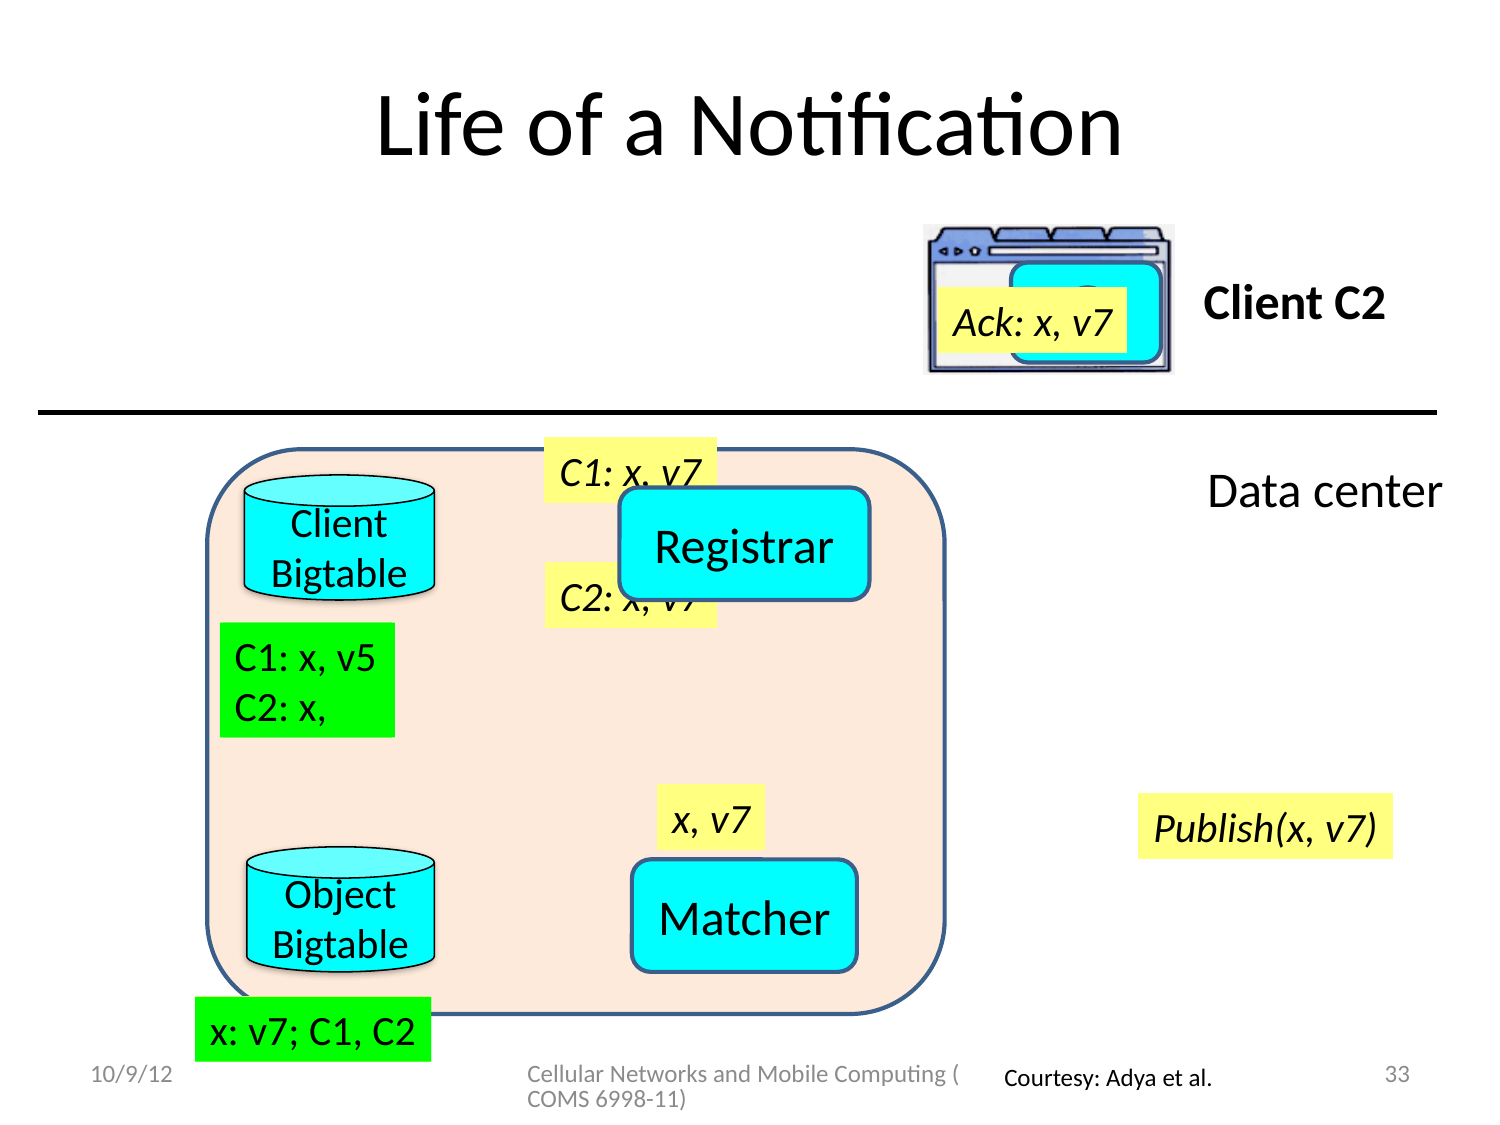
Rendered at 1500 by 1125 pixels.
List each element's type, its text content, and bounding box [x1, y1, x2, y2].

text_box Matcher [629, 857, 859, 974]
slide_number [75, 1042, 425, 1103]
text_box C2: x, v7 [545, 562, 717, 628]
text_box [205, 447, 947, 1017]
text_box x: v7; C1, C2 [195, 996, 432, 1062]
text_box Publish(x, v7) [1138, 793, 1393, 859]
footer Cellular Networks and Mobile Computing (COMS 6998-11) [512, 1042, 988, 1103]
text_box Data center [1192, 449, 1459, 525]
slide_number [248, 848, 433, 877]
text_box C1: x, v7 [544, 437, 717, 503]
text_box Client Bigtable [243, 474, 436, 601]
text_box Client C2 [1188, 262, 1402, 338]
text_box Object Bigtable [246, 846, 436, 973]
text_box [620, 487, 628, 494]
text_box C1: x, v5 C2: x, [219, 622, 392, 738]
title Life of a Notification [75, 24, 1425, 213]
text_box Courtesy: Adya et al. [989, 1054, 1229, 1100]
text_box Courtesy: Maya et al. [246, 476, 433, 505]
slide_number 33 [1074, 1042, 1425, 1103]
picture [923, 224, 1176, 376]
text_box x, v7 [657, 784, 765, 850]
text_box Registrar [617, 485, 872, 603]
